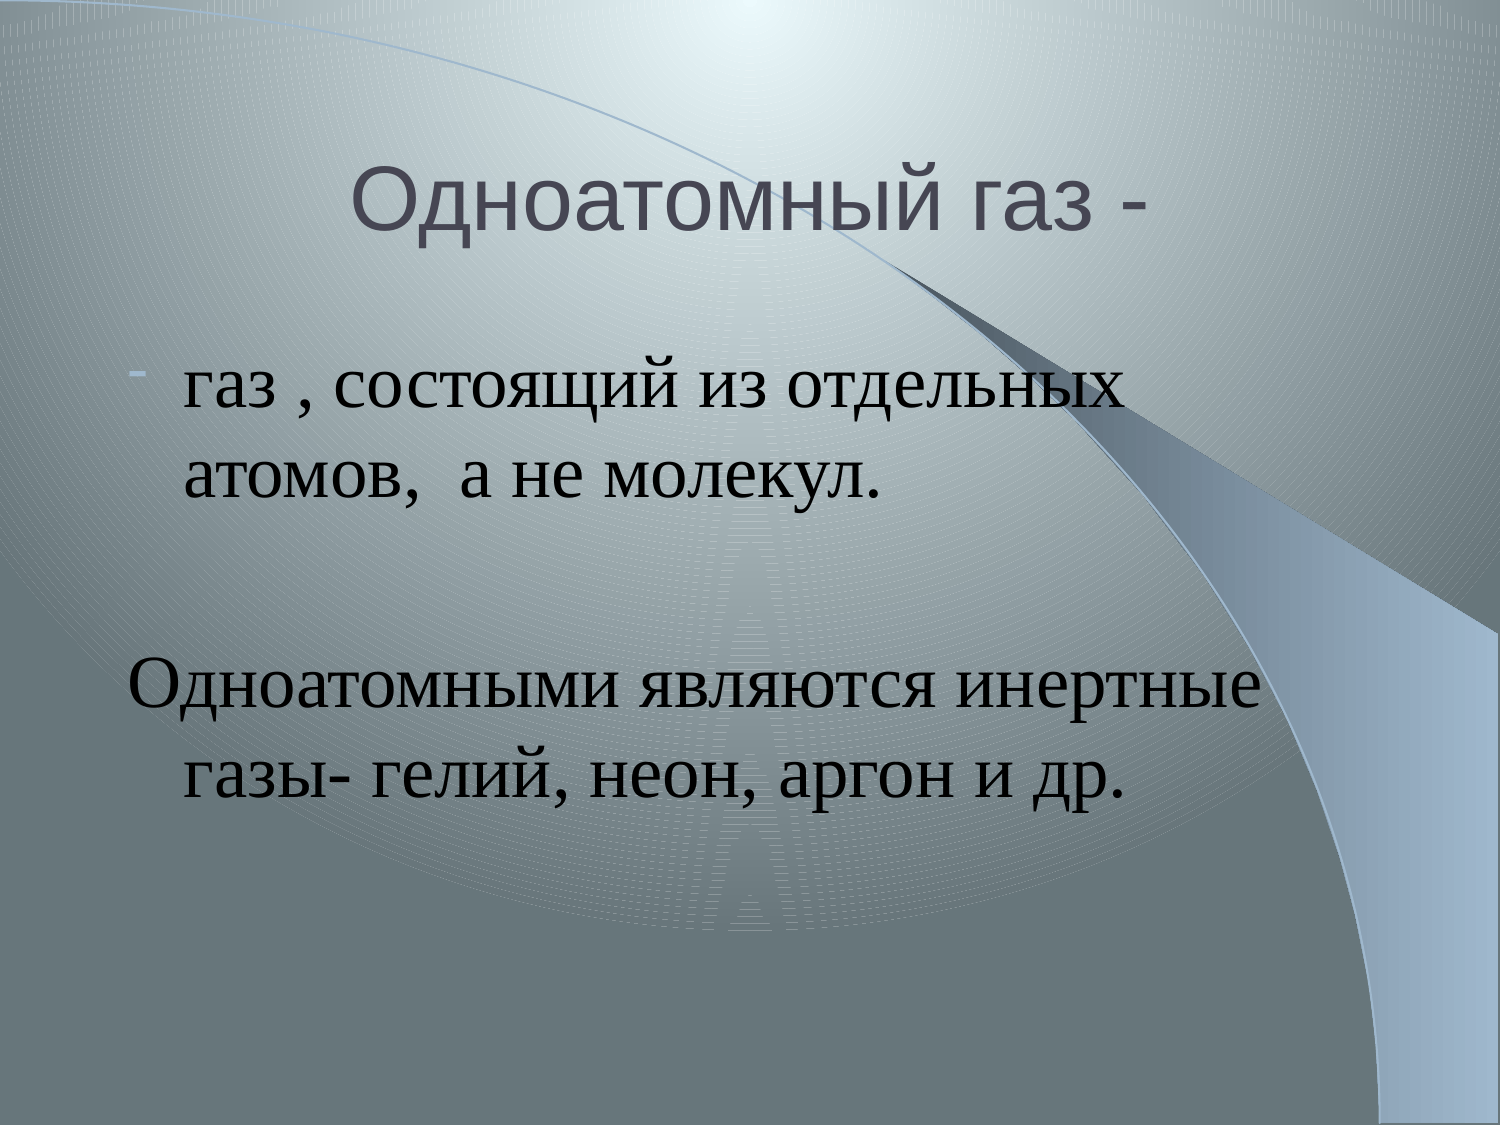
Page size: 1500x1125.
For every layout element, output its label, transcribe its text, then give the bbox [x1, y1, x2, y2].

list газ , состоящий из отдельных атомов, а не молекул. Одноатомными являются инертные газы- гелий, неон, аргон и др. [112, 324, 1388, 1001]
title Одноатомный газ - [112, 99, 1388, 288]
